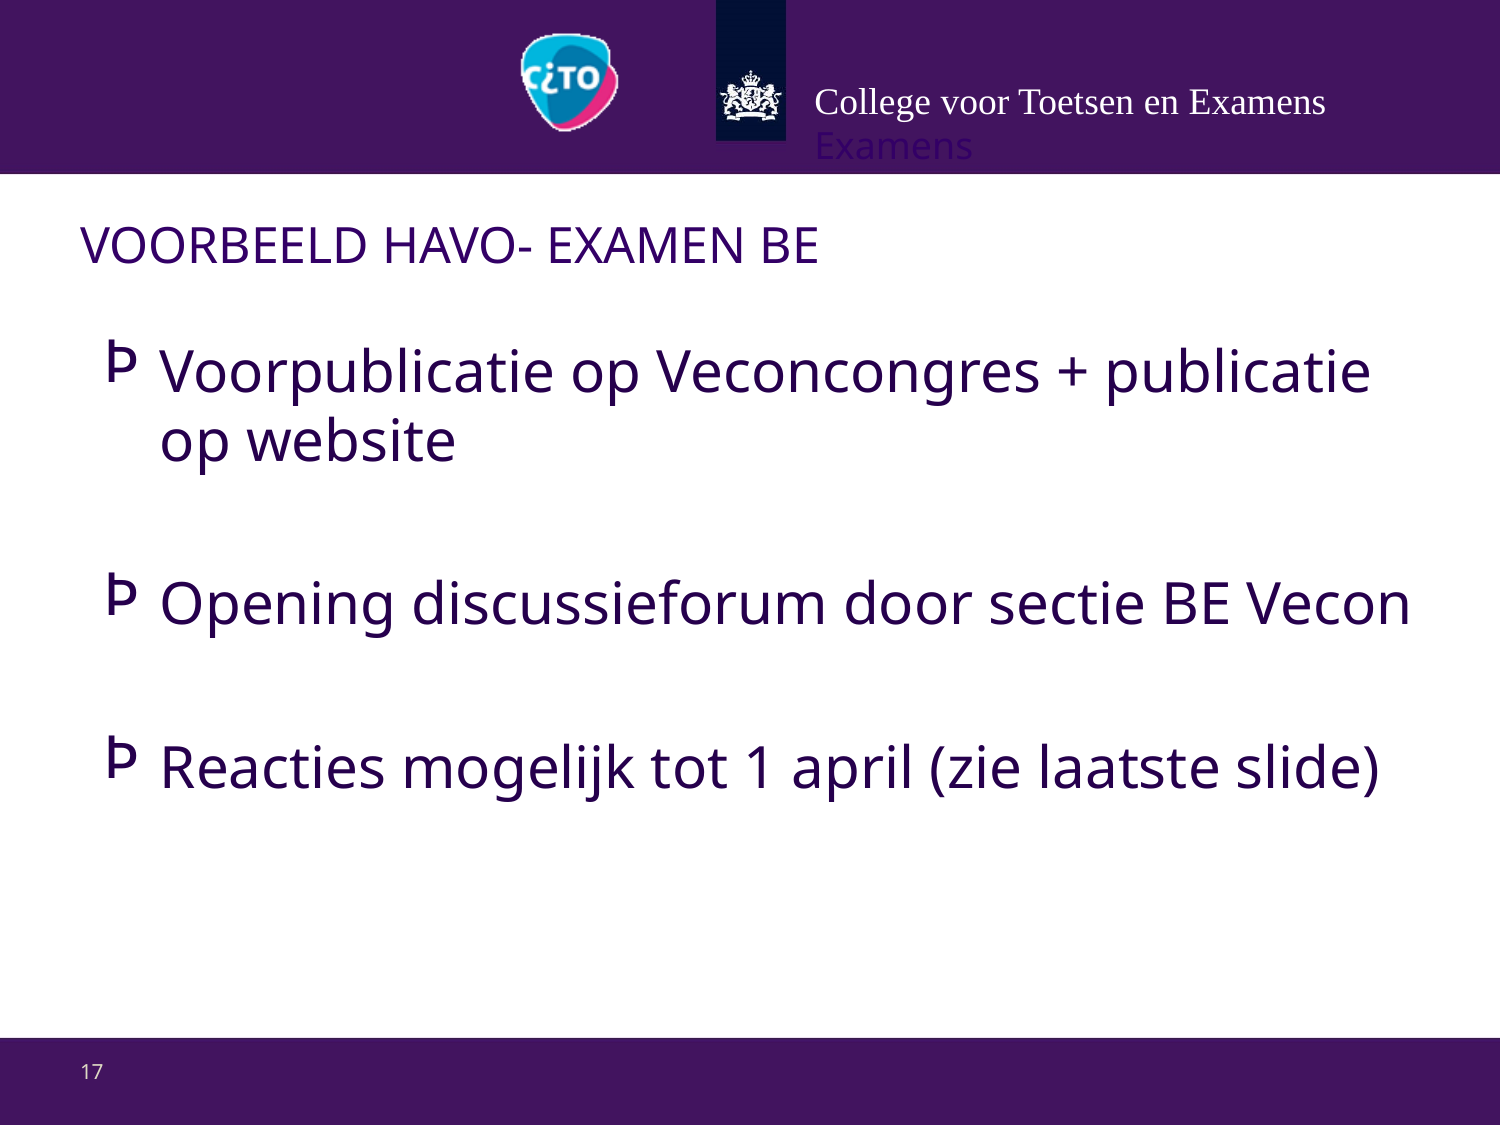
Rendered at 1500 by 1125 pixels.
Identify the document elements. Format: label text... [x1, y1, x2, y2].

title Voorbeeld havo- examen BE [64, 196, 1436, 291]
picture [0, 0, 1500, 1125]
list Voorpublicatie op Veconcongres + publicatie op website Opening discussieforum door sectie BE Vecon Reacties mogelijk tot 1 april (zie laatste slide) [88, 326, 1459, 965]
slide_number 17 [64, 1042, 415, 1103]
text_box College voor Toetsen en Examens Examens [799, 69, 1426, 175]
